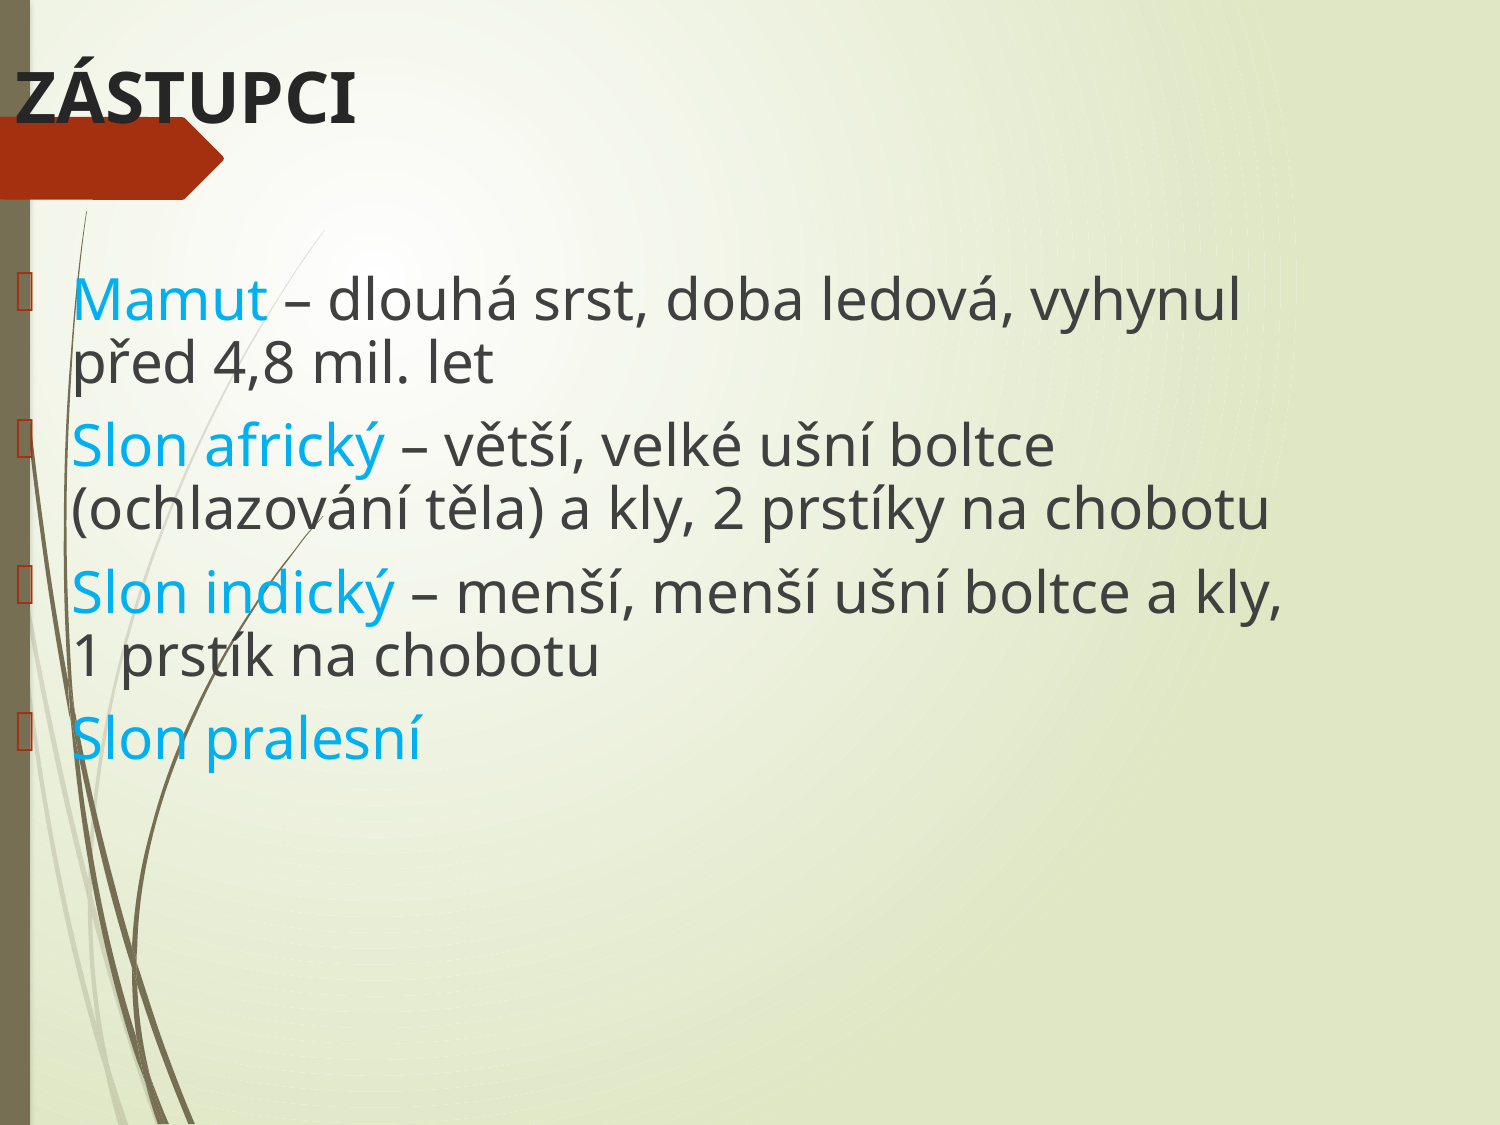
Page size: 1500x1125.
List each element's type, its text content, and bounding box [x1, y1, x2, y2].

list Mamut – dlouhá srst, doba ledová, vyhynul před 4,8 mil. let Slon africký – větší, velké ušní boltce (ochlazování těla) a kly, 2 prstíky na chobotu Slon indický – menší, menší ušní boltce a kly, 1 prstík na chobotu Slon pralesní [0, 262, 1372, 1106]
title ZÁSTUPCI [0, 45, 1350, 233]
